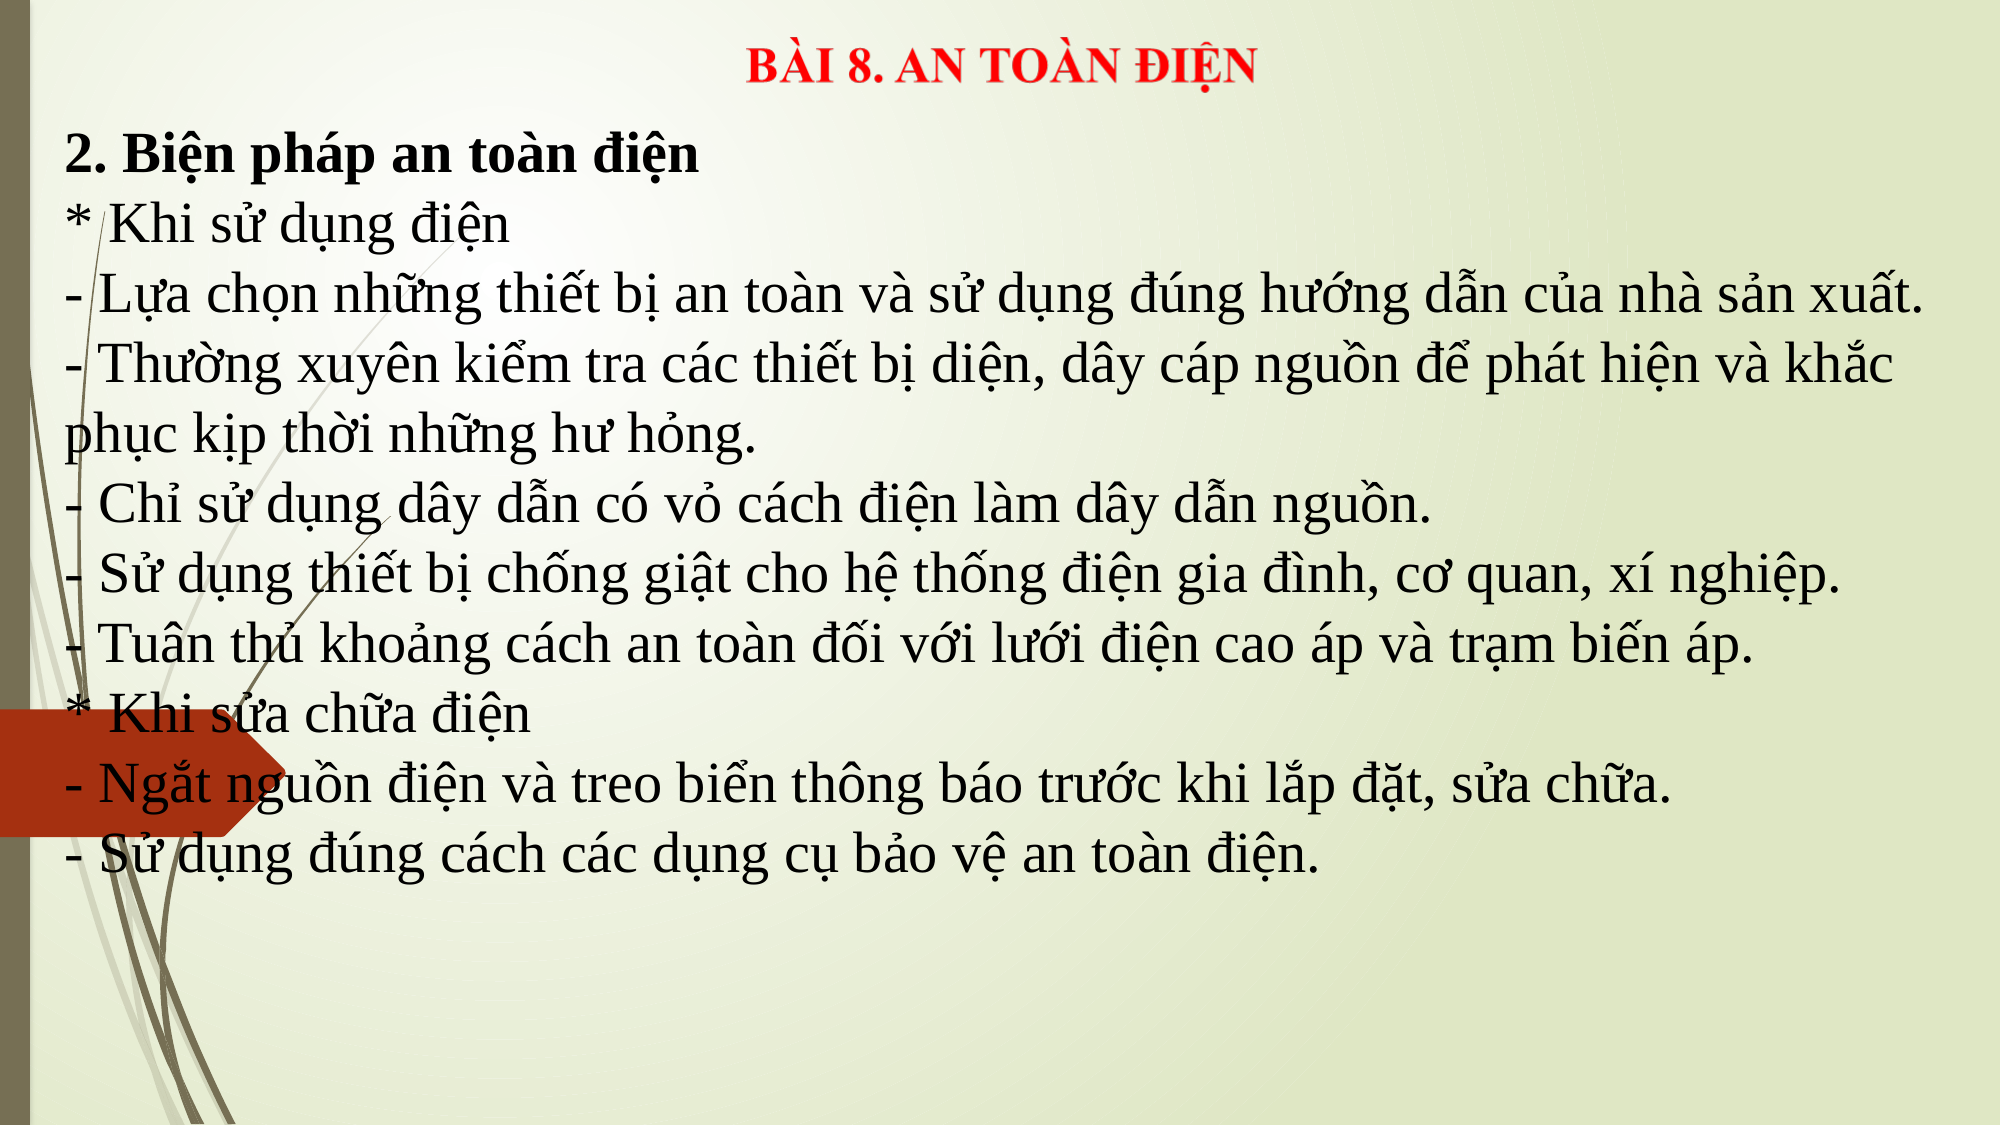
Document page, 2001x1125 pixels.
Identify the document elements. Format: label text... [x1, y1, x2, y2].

text_box 2. Biện pháp an toàn điện * Khi sử dụng điện - Lựa chọn những thiết bị an toàn và sử dụng đúng hướng dẫn của nhà sản xuất. - Thường xuyên kiểm tra các thiết bị diện, dây cáp nguồn để phát hiện và khắc phục kịp thời những hư hỏng. - Chỉ sử dụng dây dẫn có vỏ cách điện làm dây dẫn nguồn. - Sử dụng thiết bị chống giật cho hệ thống điện gia đình, cơ quan, xí nghiệp. - Tuân thủ khoảng cách an toàn đối với lưới điện cao áp và trạm biến áp. * Khi sửa chữa điện - Ngắt nguồn điện và treo biển thông báo trước khi lắp đặt, sửa chữa. - Sử dụng đúng cách các dụng cụ bảo vệ an toàn điện. [50, 106, 1950, 892]
picture [715, 17, 1729, 125]
